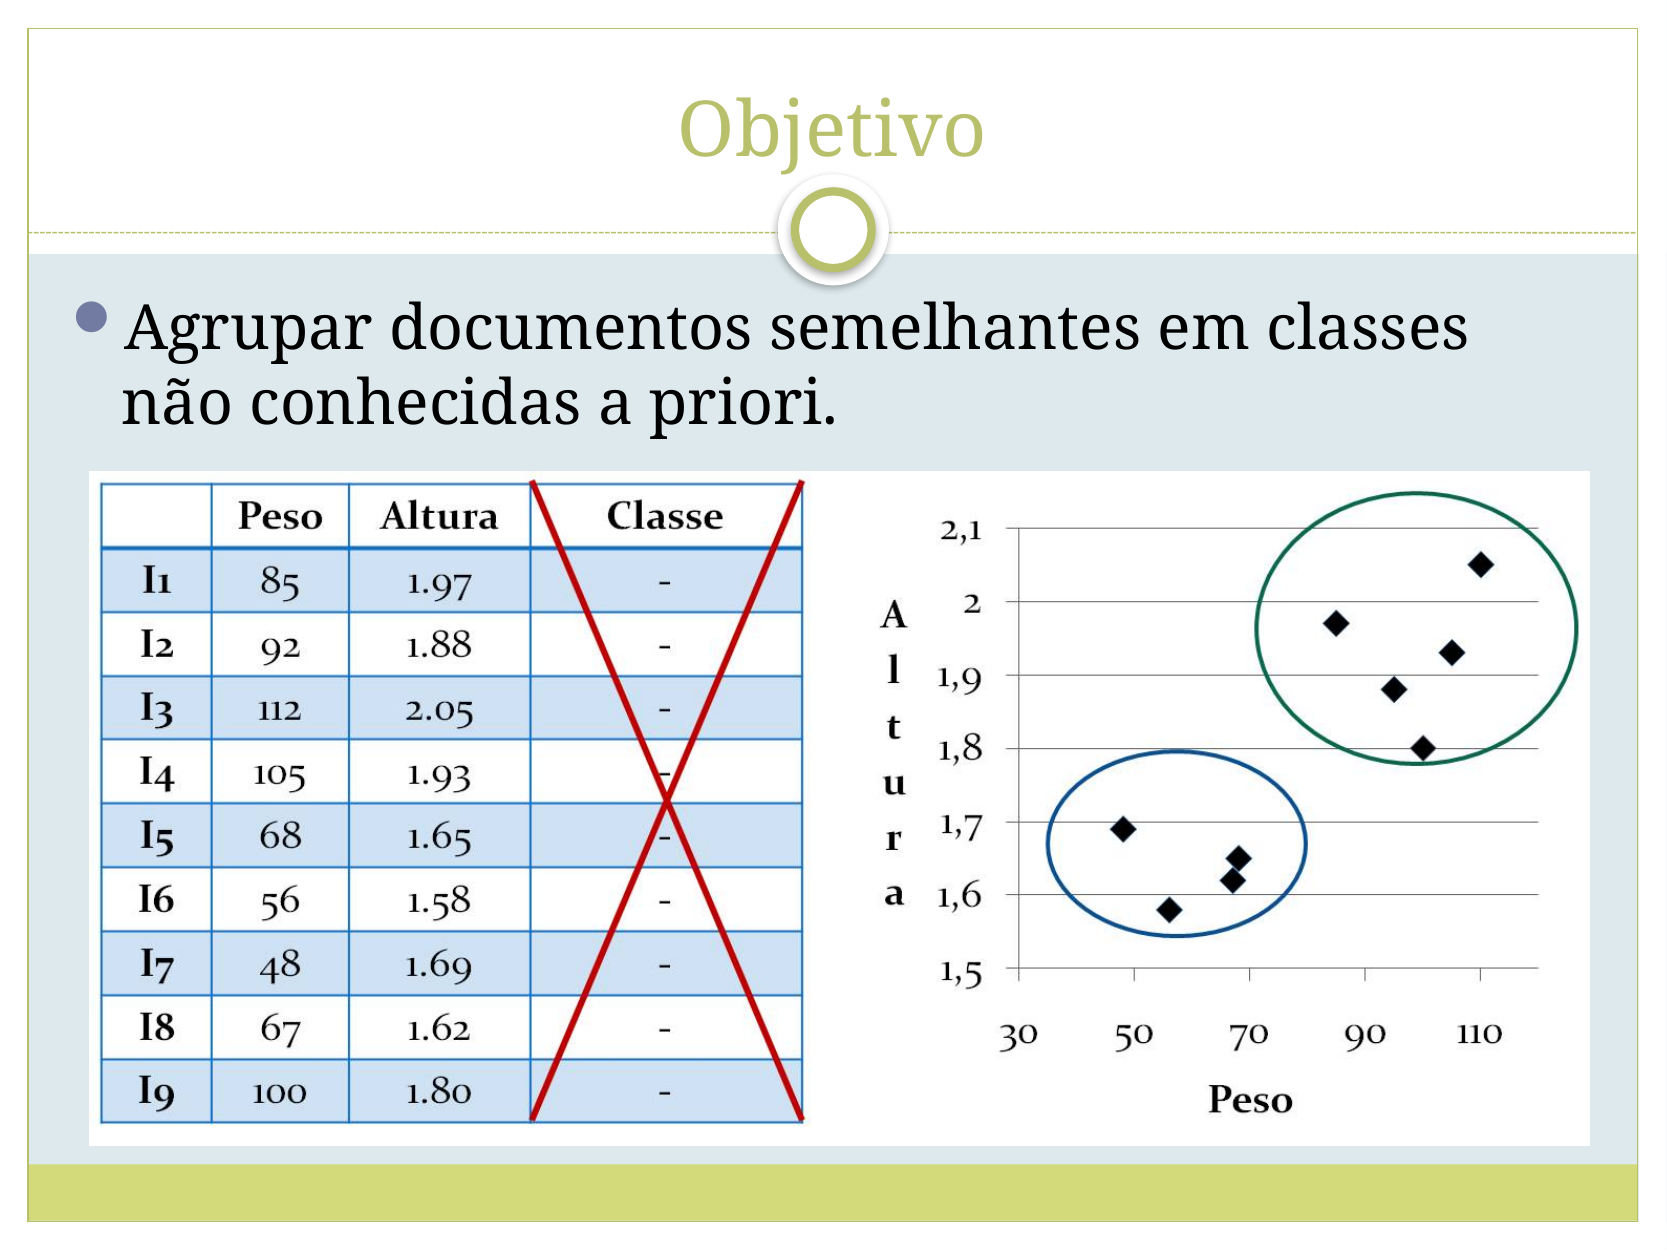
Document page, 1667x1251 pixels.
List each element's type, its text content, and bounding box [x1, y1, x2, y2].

title Objetivo [54, 41, 1611, 180]
picture [88, 471, 1590, 1146]
list Agrupar documentos semelhantes em classes não conhecidas a priori. [54, 278, 1605, 1112]
